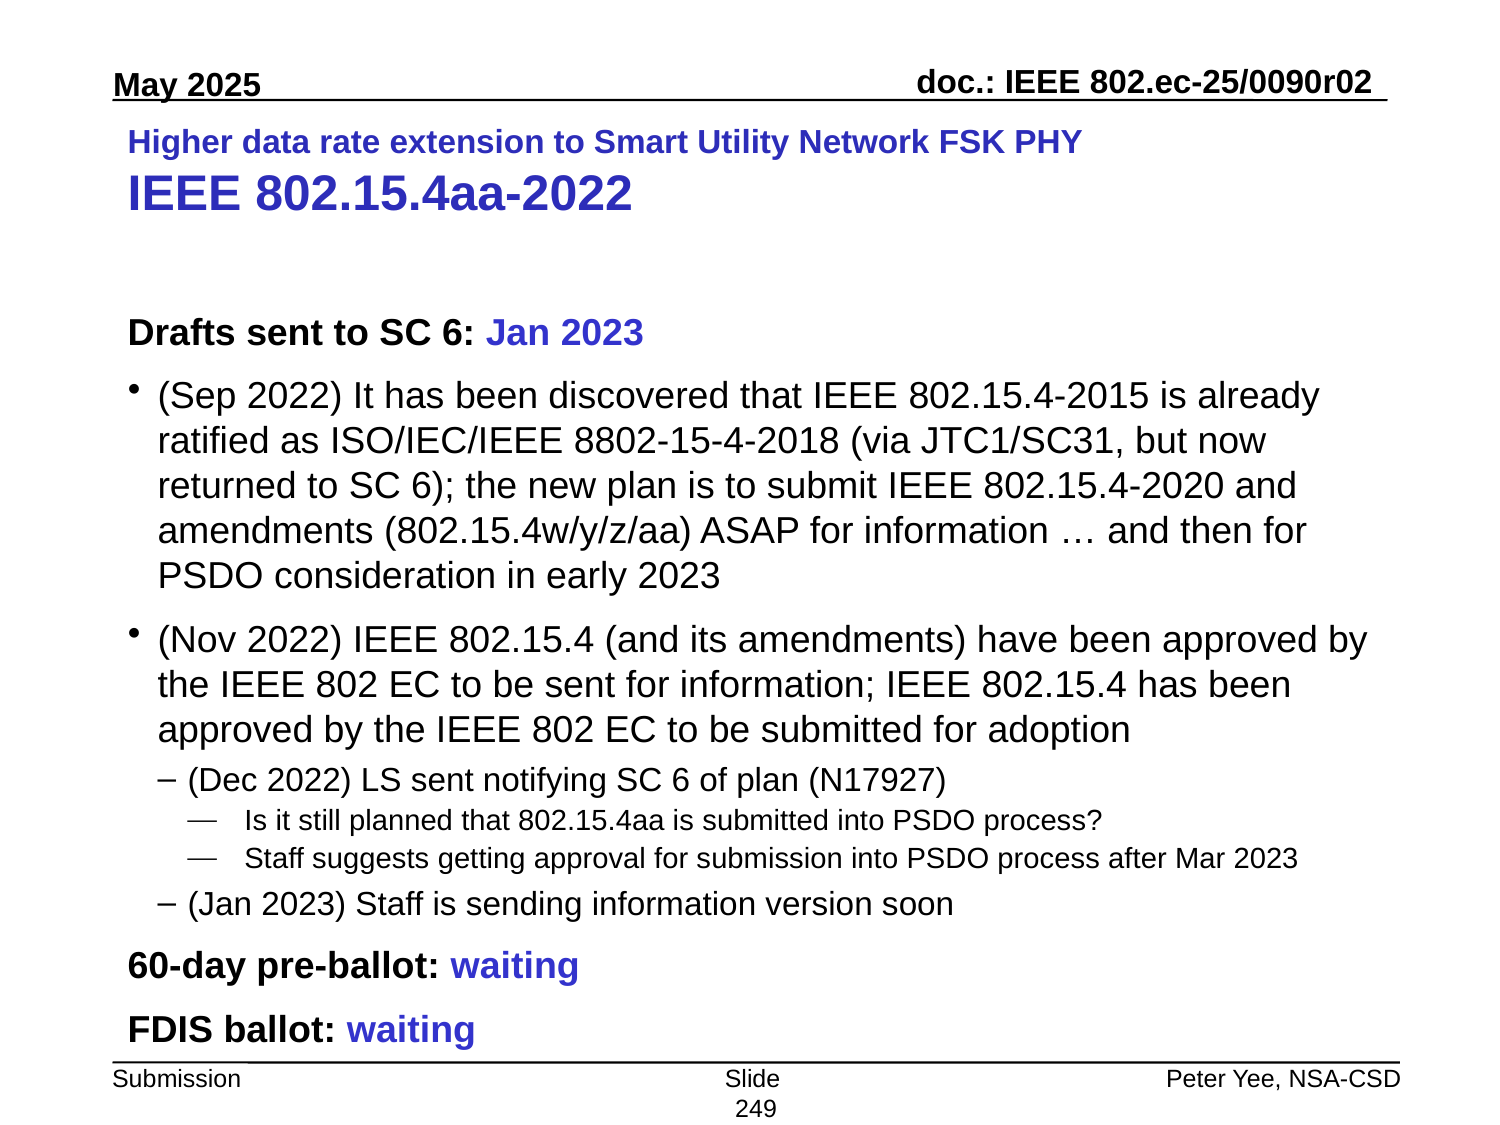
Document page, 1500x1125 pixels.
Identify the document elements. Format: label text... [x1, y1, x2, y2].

title Higher data rate extension to Smart Utility Network FSK PHY IEEE 802.15.4aa-2022 [112, 112, 1388, 288]
slide_number Slide 249 [709, 1061, 803, 1093]
list Drafts sent to SC 6: Jan 2023 (Sep 2022) It has been discovered that IEEE 802.15.4-2015 is already ratified as ISO/IEC/IEEE 8802-15-4-2018 (via JTC1/SC31, but now returned to SC 6); the new plan is to submit IEEE 802.15.4-2020 and amendments (802.15.4w/y/z/aa) ASAP for information … and then for PSDO consideration in early 2023 (Nov 2022) IEEE 802.15.4 (and its amendments) have been approved by the IEEE 802 EC to be sent for information; IEEE 802.15.4 has been approved by the IEEE 802 EC to be submitted for adoption (Dec 2022) LS sent notifying SC 6 of plan (N17927) Is it still planned that 802.15.4aa is submitted into PSDO process? Staff suggests getting approval for submission into PSDO process after Mar 2023 (Jan 2023) Staff is sending information version soon 60-day pre-ballot: waiting FDIS ballot: waiting [112, 299, 1388, 975]
footer Peter Yee, NSA-CSD [1164, 1061, 1402, 1093]
